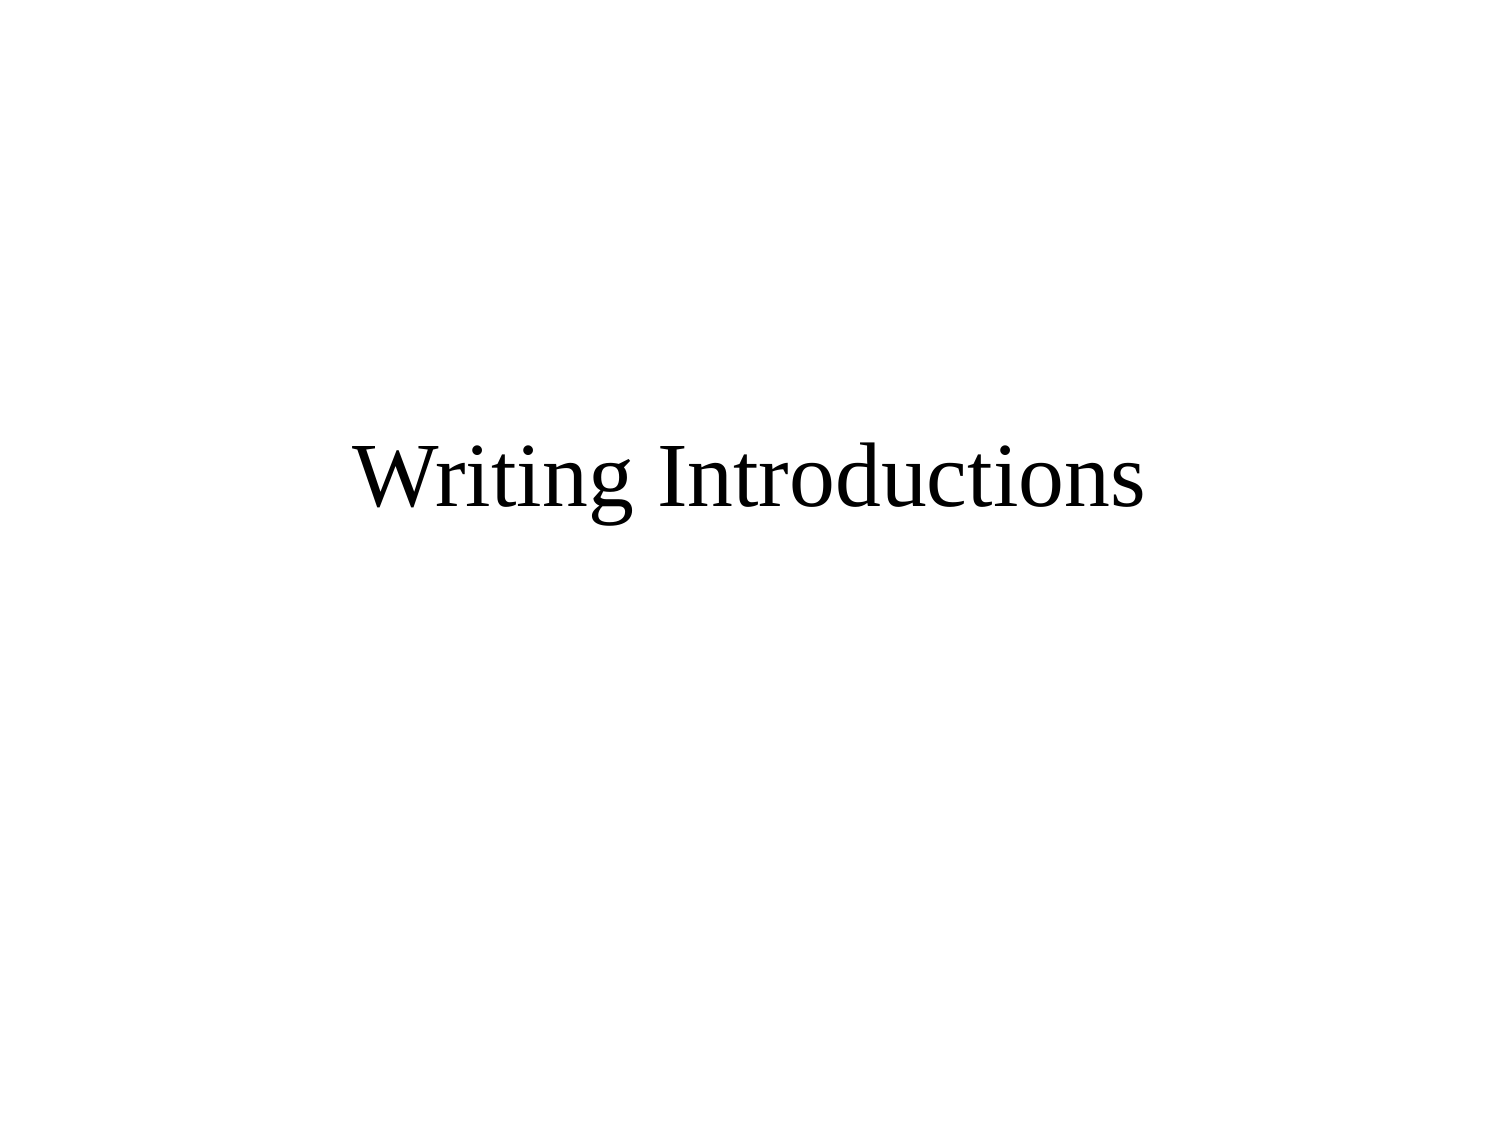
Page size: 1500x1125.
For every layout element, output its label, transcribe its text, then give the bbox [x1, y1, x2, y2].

title Writing Introductions [112, 349, 1388, 591]
